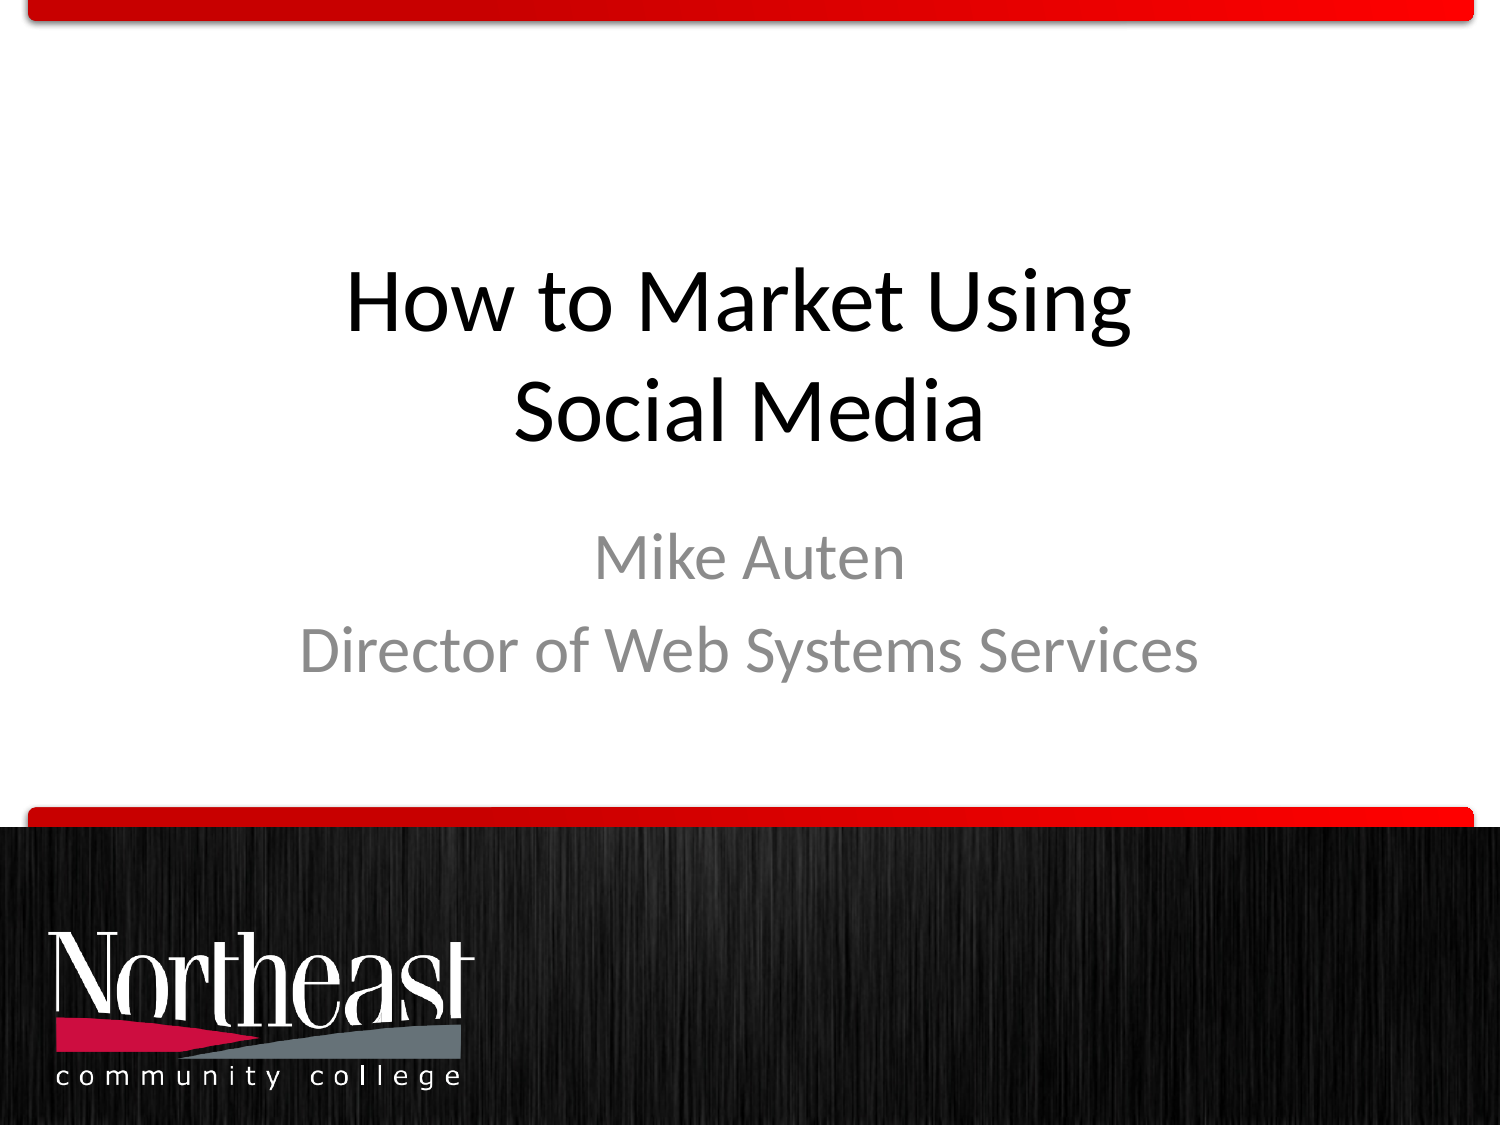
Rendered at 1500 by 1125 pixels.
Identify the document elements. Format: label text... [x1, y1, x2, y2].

subtitle Mike Auten Director of Web Systems Services [225, 505, 1275, 793]
picture [0, 827, 1500, 1125]
title How to Market Using Social Media [112, 228, 1388, 470]
